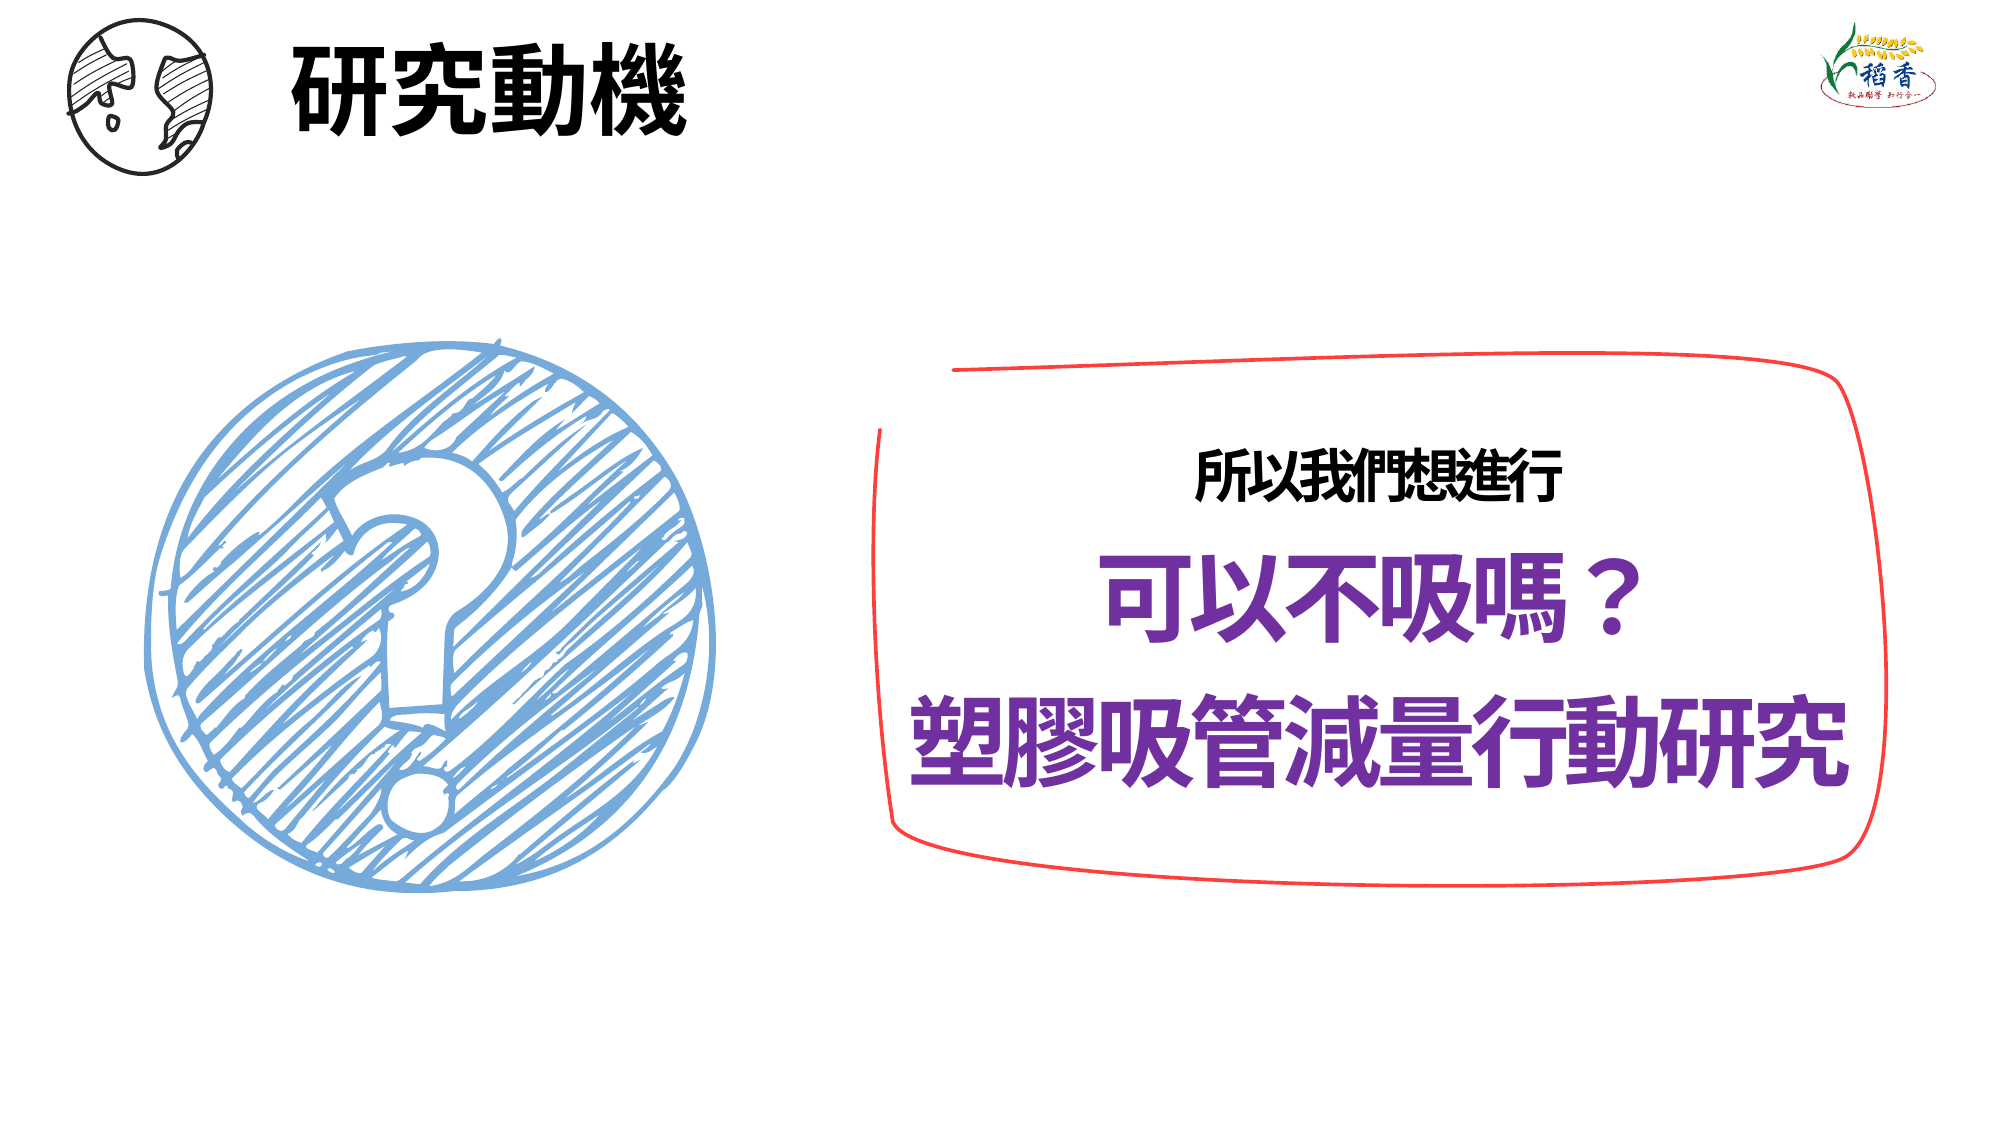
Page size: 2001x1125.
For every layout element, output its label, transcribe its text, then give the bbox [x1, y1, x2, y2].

text_box 研究動機 [274, 20, 705, 155]
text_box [65, 20, 215, 172]
text_box 所以我們想進行 可以不吸嗎？ 塑膠吸管減量行動研究 [872, 351, 1888, 887]
text_box [143, 338, 716, 894]
picture [1820, 22, 1936, 108]
